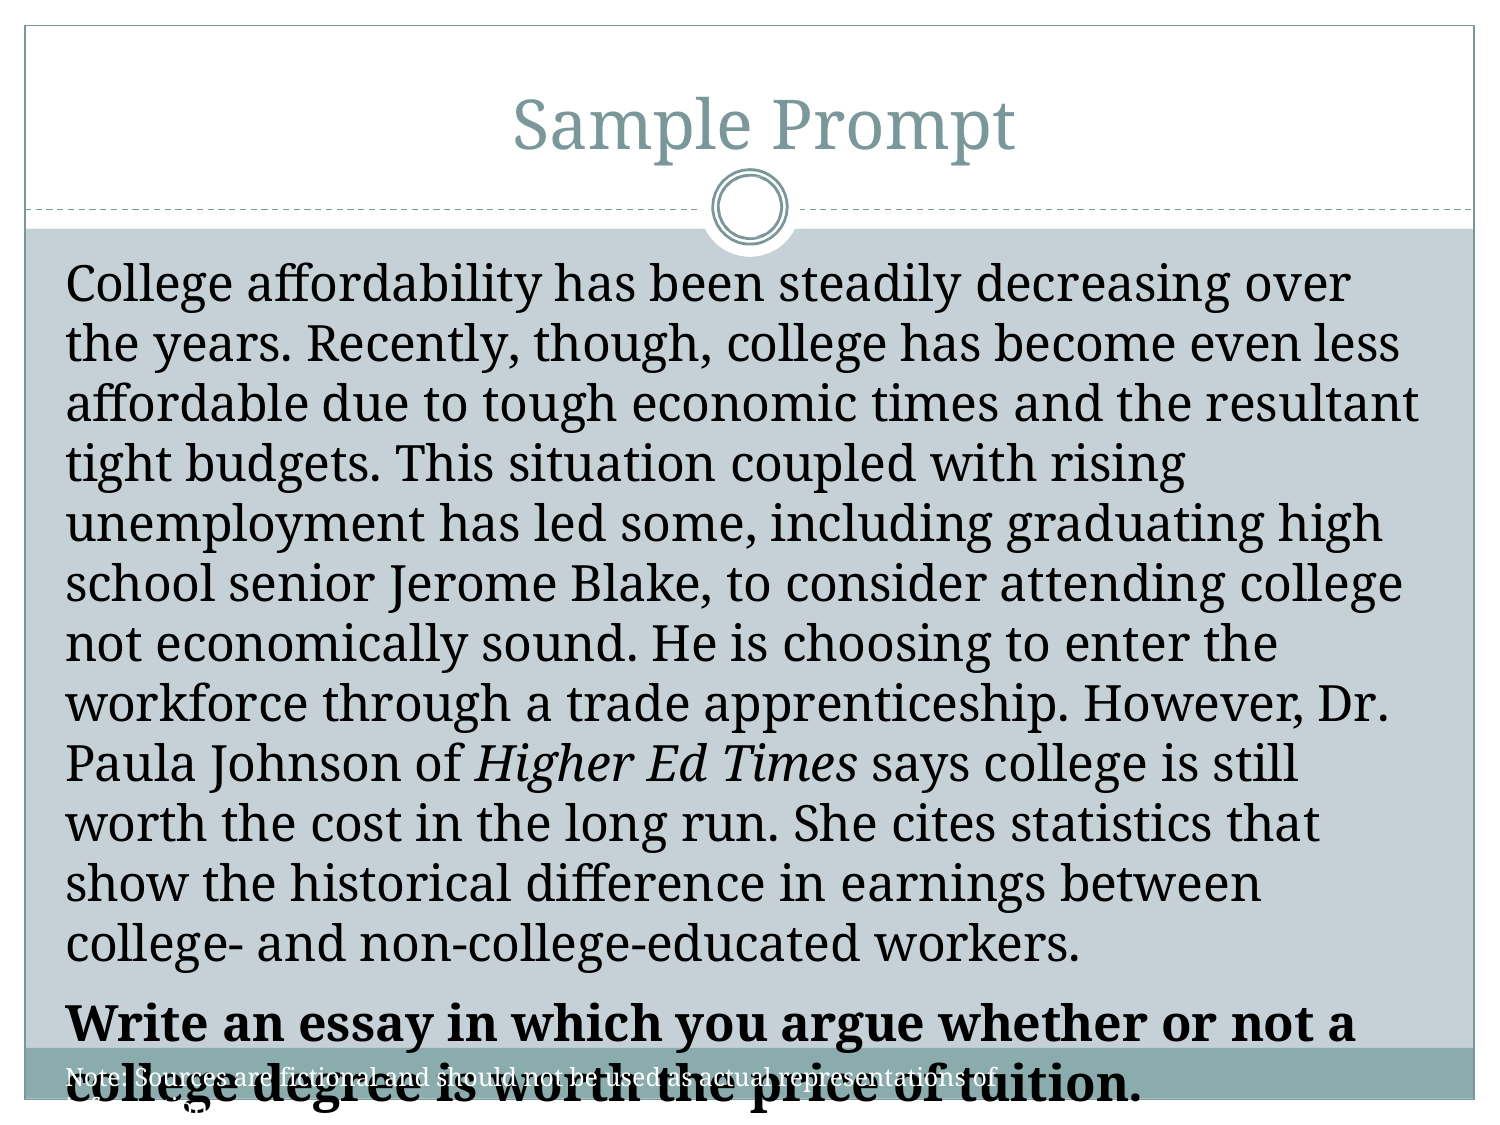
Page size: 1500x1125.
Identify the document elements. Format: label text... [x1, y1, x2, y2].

title Sample Prompt [114, 80, 1386, 251]
text_box College affordability has been steadily decreasing over the years. Recently, though, college has become even less affordable due to tough economic times and the resultant tight budgets. This situation coupled with rising unemployment has led some, including graduating high school senior Jerome Blake, to consider attending college not economically sound. He is choosing to enter the workforce through a trade apprenticeship. However, Dr. Paula Johnson of Higher Ed Times says college is still worth the cost in the long run. She cites statistics that show the historical difference in earnings between college- and non-college-educated workers. Write an essay in which you argue whether or not a college degree is worth the price of tuition. [62, 251, 1426, 1112]
text_box Note: Sources are fictional and should not be used as actual representations of information. [62, 1061, 1071, 1122]
